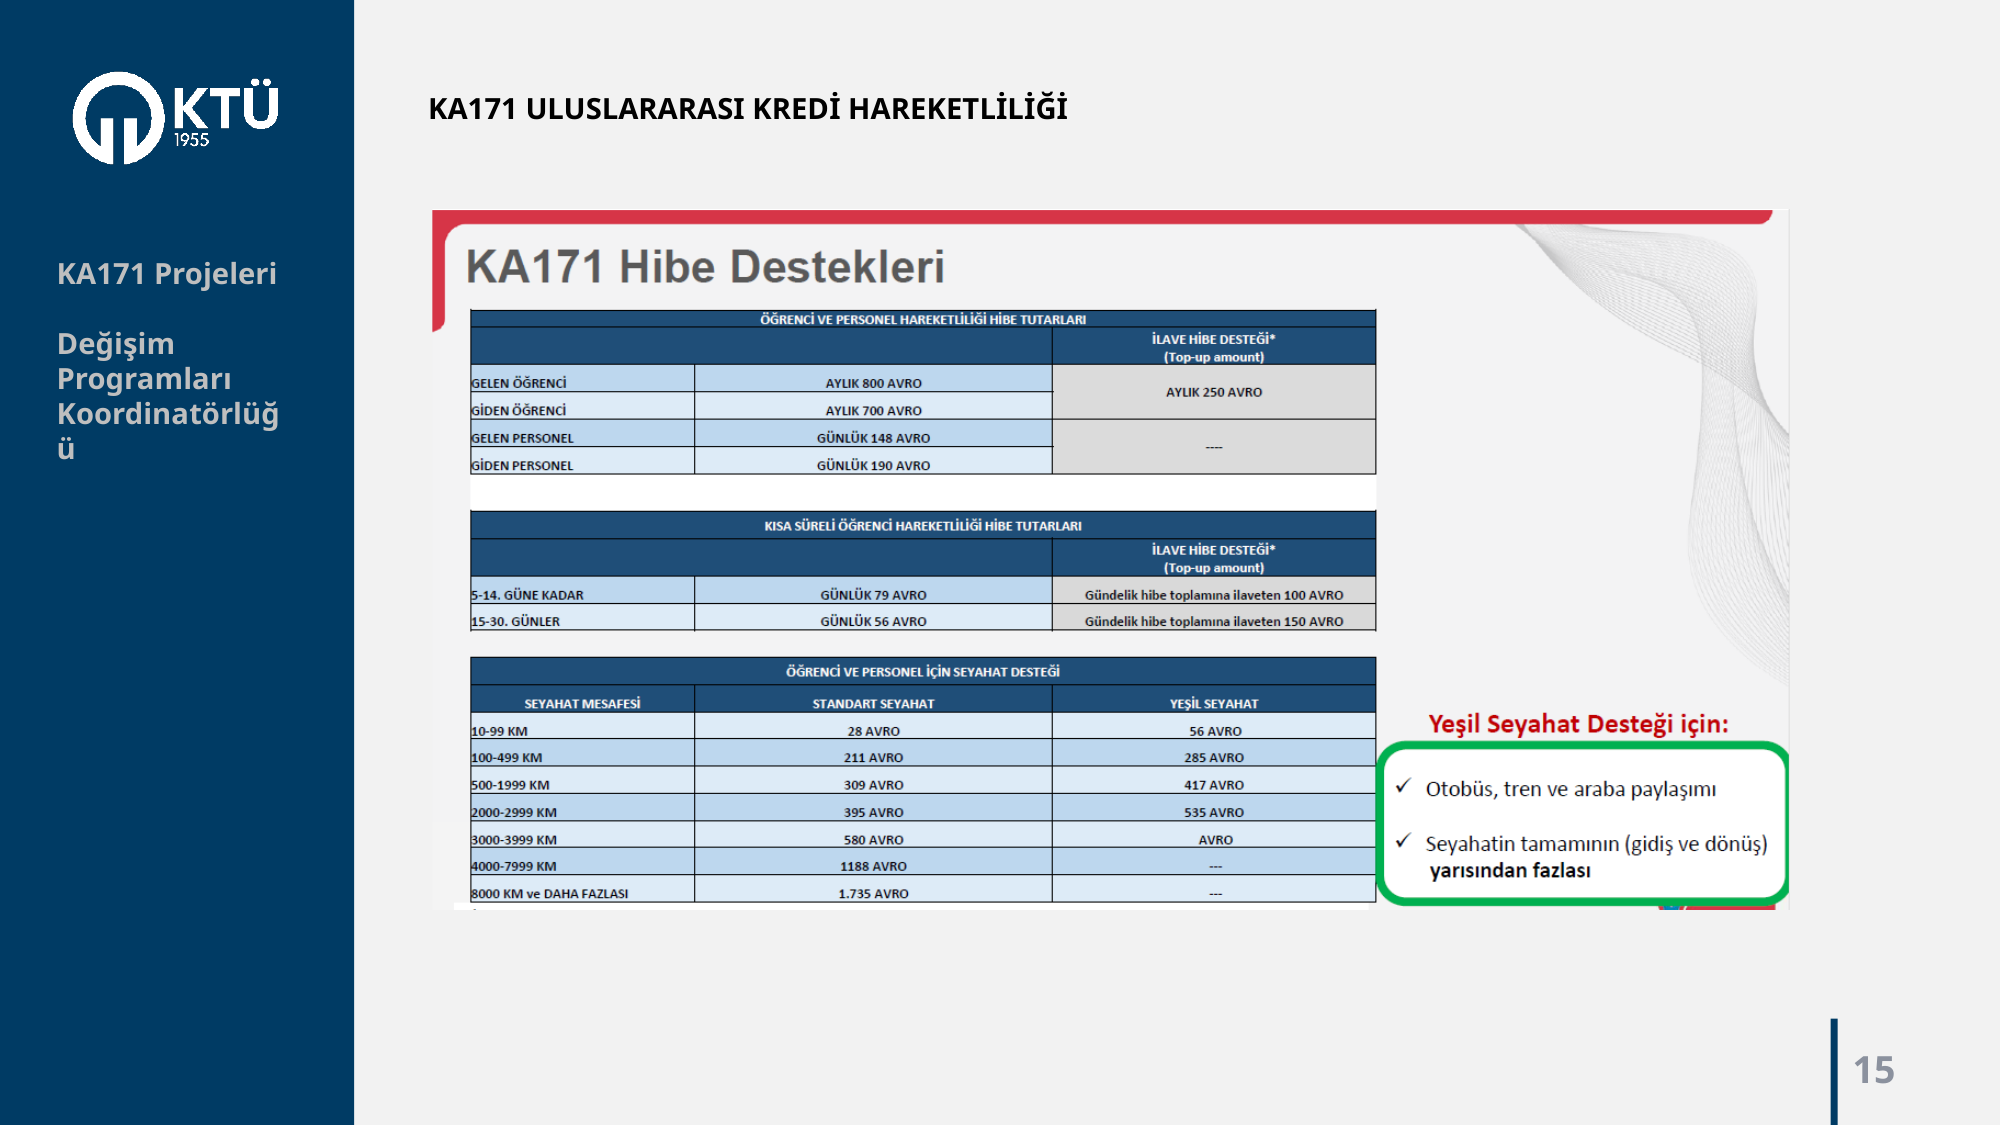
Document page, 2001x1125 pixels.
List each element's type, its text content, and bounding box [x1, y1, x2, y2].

slide_number 15 [1460, 1041, 1911, 1102]
picture [432, 209, 1790, 910]
text_box KA171 ULUSLARARASI KREDİ HAREKETLİLİĞİ [413, 83, 1661, 168]
picture [59, 58, 296, 178]
text_box KA171 Projeleri Değişim Programları Koordinatörlüğü [41, 248, 304, 518]
